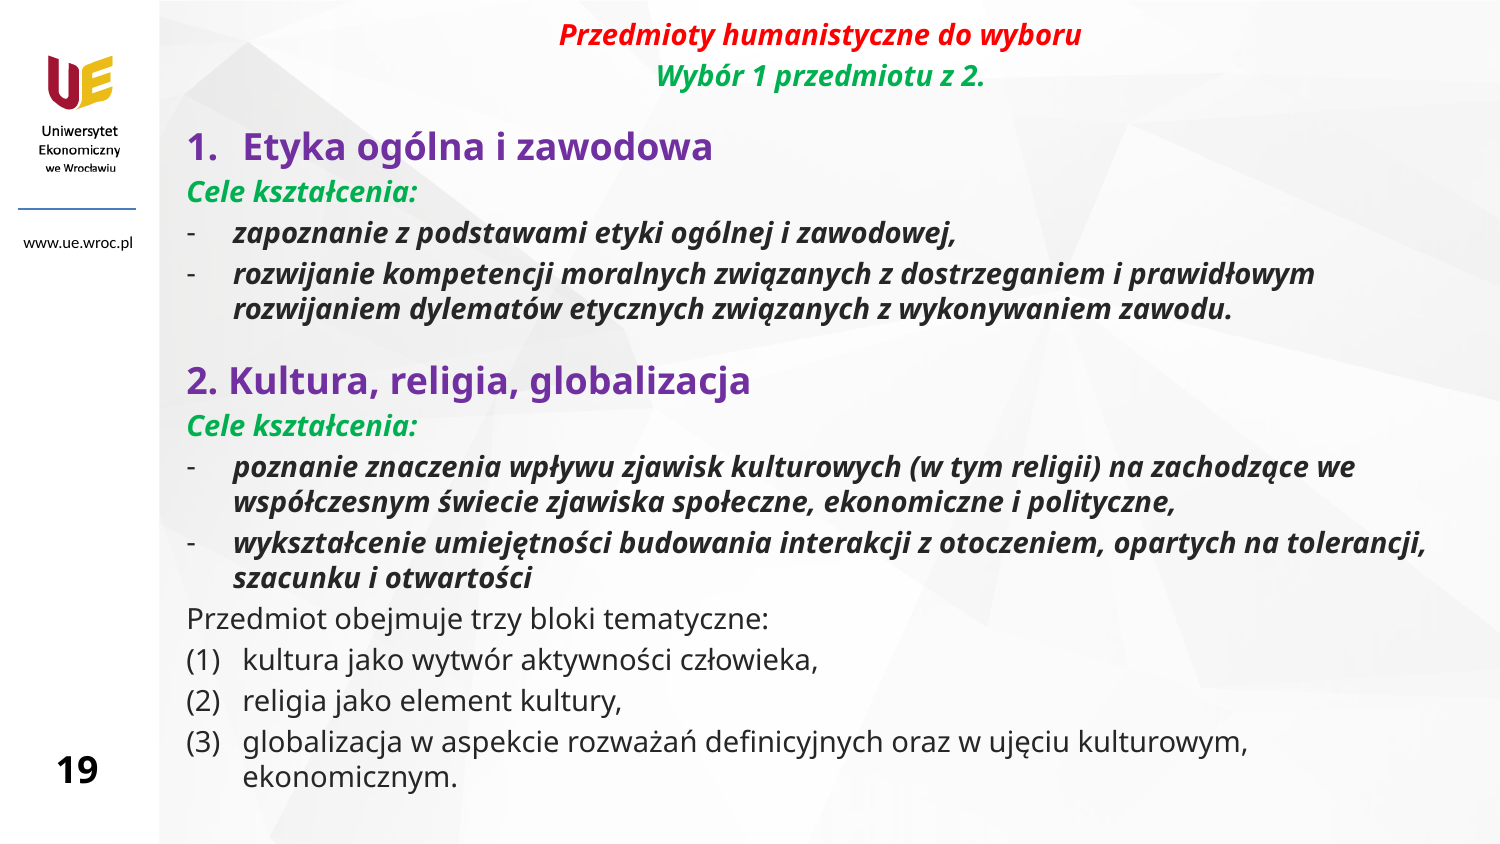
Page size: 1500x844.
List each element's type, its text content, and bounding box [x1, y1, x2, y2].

list Przedmioty humanistyczne do wyboru Wybór 1 przedmiotu z 2. Etyka ogólna i zawodowa Cele kształcenia: zapoznanie z podstawami etyki ogólnej i zawodowej, rozwijanie kompetencji moralnych związanych z dostrzeganiem i prawidłowym rozwijaniem dylematów etycznych związanych z wykonywaniem zawodu. 2. Kultura, religia, globalizacja Cele kształcenia: poznanie znaczenia wpływu zjawisk kulturowych (w tym religii) na zachodzące we współczesnym świecie zjawiska społeczne, ekonomiczne i polityczne, wykształcenie umiejętności budowania interakcji z otoczeniem, opartych na tolerancji, szacunku i otwartości Przedmiot obejmuje trzy bloki tematyczne: kultura jako wytwór aktywności człowieka, religia jako element kultury, globalizacja w aspekcie rozważań definicyjnych oraz w ujęciu kulturowym, ekonomicznym. [171, 8, 1471, 844]
picture [39, 55, 120, 172]
